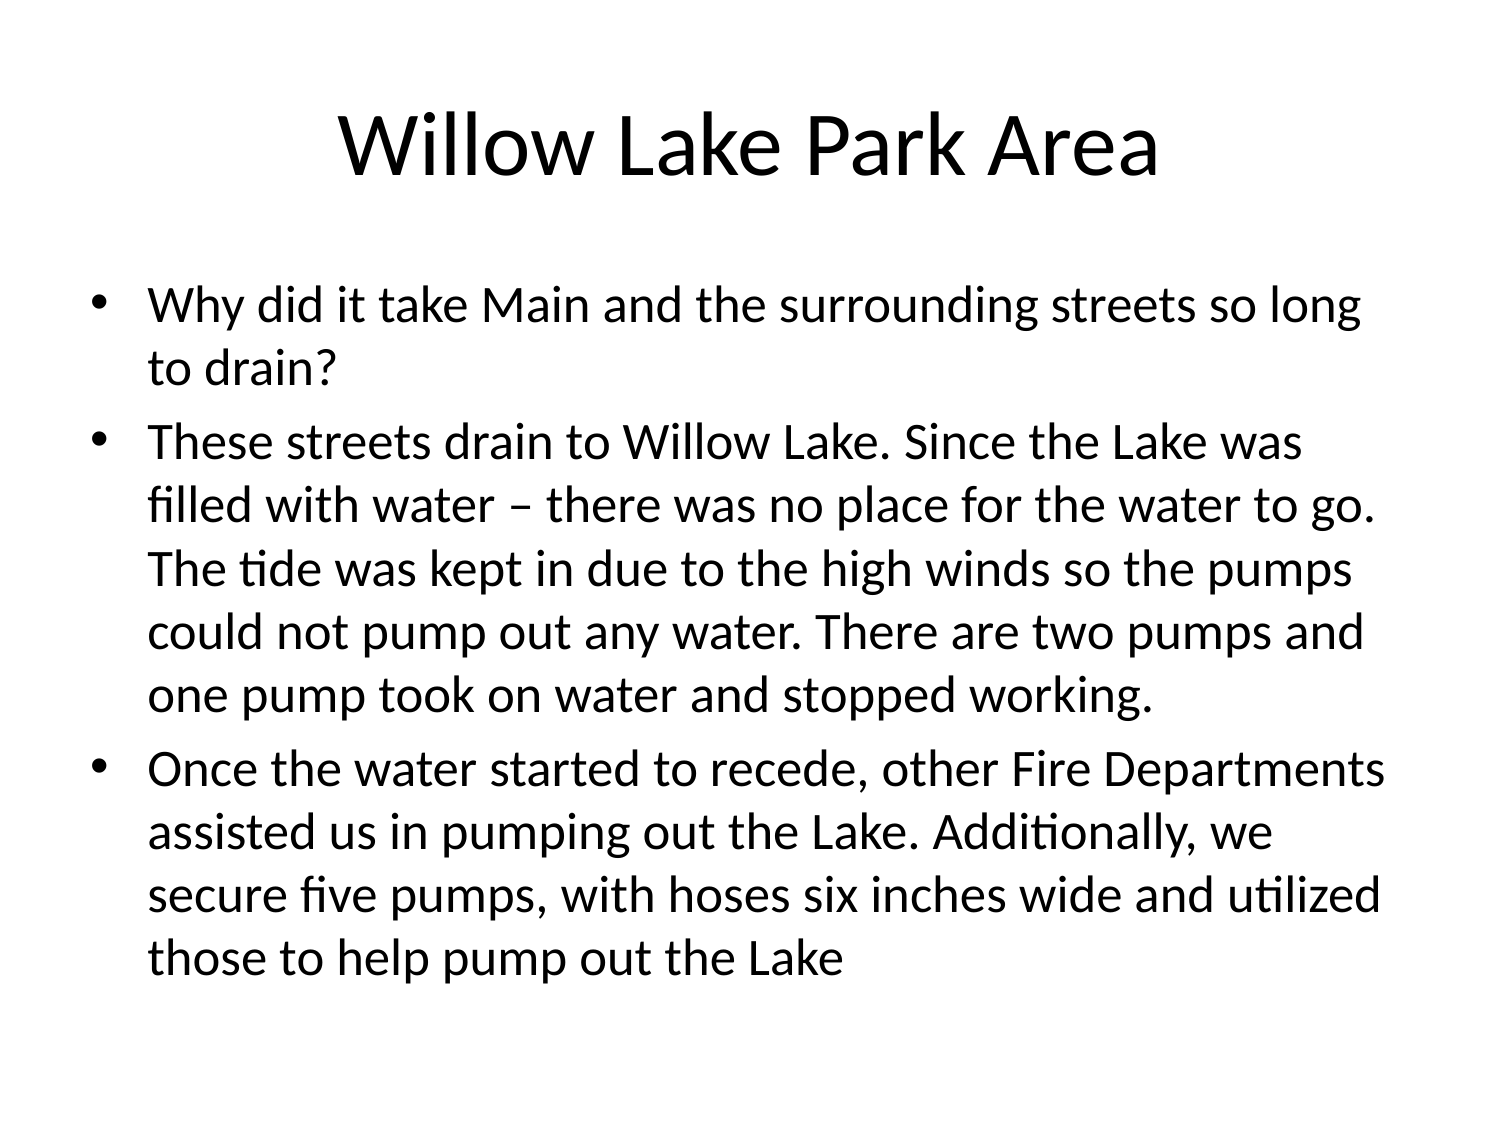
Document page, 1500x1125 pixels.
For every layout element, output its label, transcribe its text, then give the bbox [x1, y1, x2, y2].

list Why did it take Main and the surrounding streets so long to drain? These streets drain to Willow Lake. Since the Lake was filled with water – there was no place for the water to go. The tide was kept in due to the high winds so the pumps could not pump out any water. There are two pumps and one pump took on water and stopped working. Once the water started to recede, other Fire Departments assisted us in pumping out the Lake. Additionally, we secure five pumps, with hoses six inches wide and utilized those to help pump out the Lake [75, 262, 1425, 1005]
title Willow Lake Park Area [75, 45, 1425, 233]
